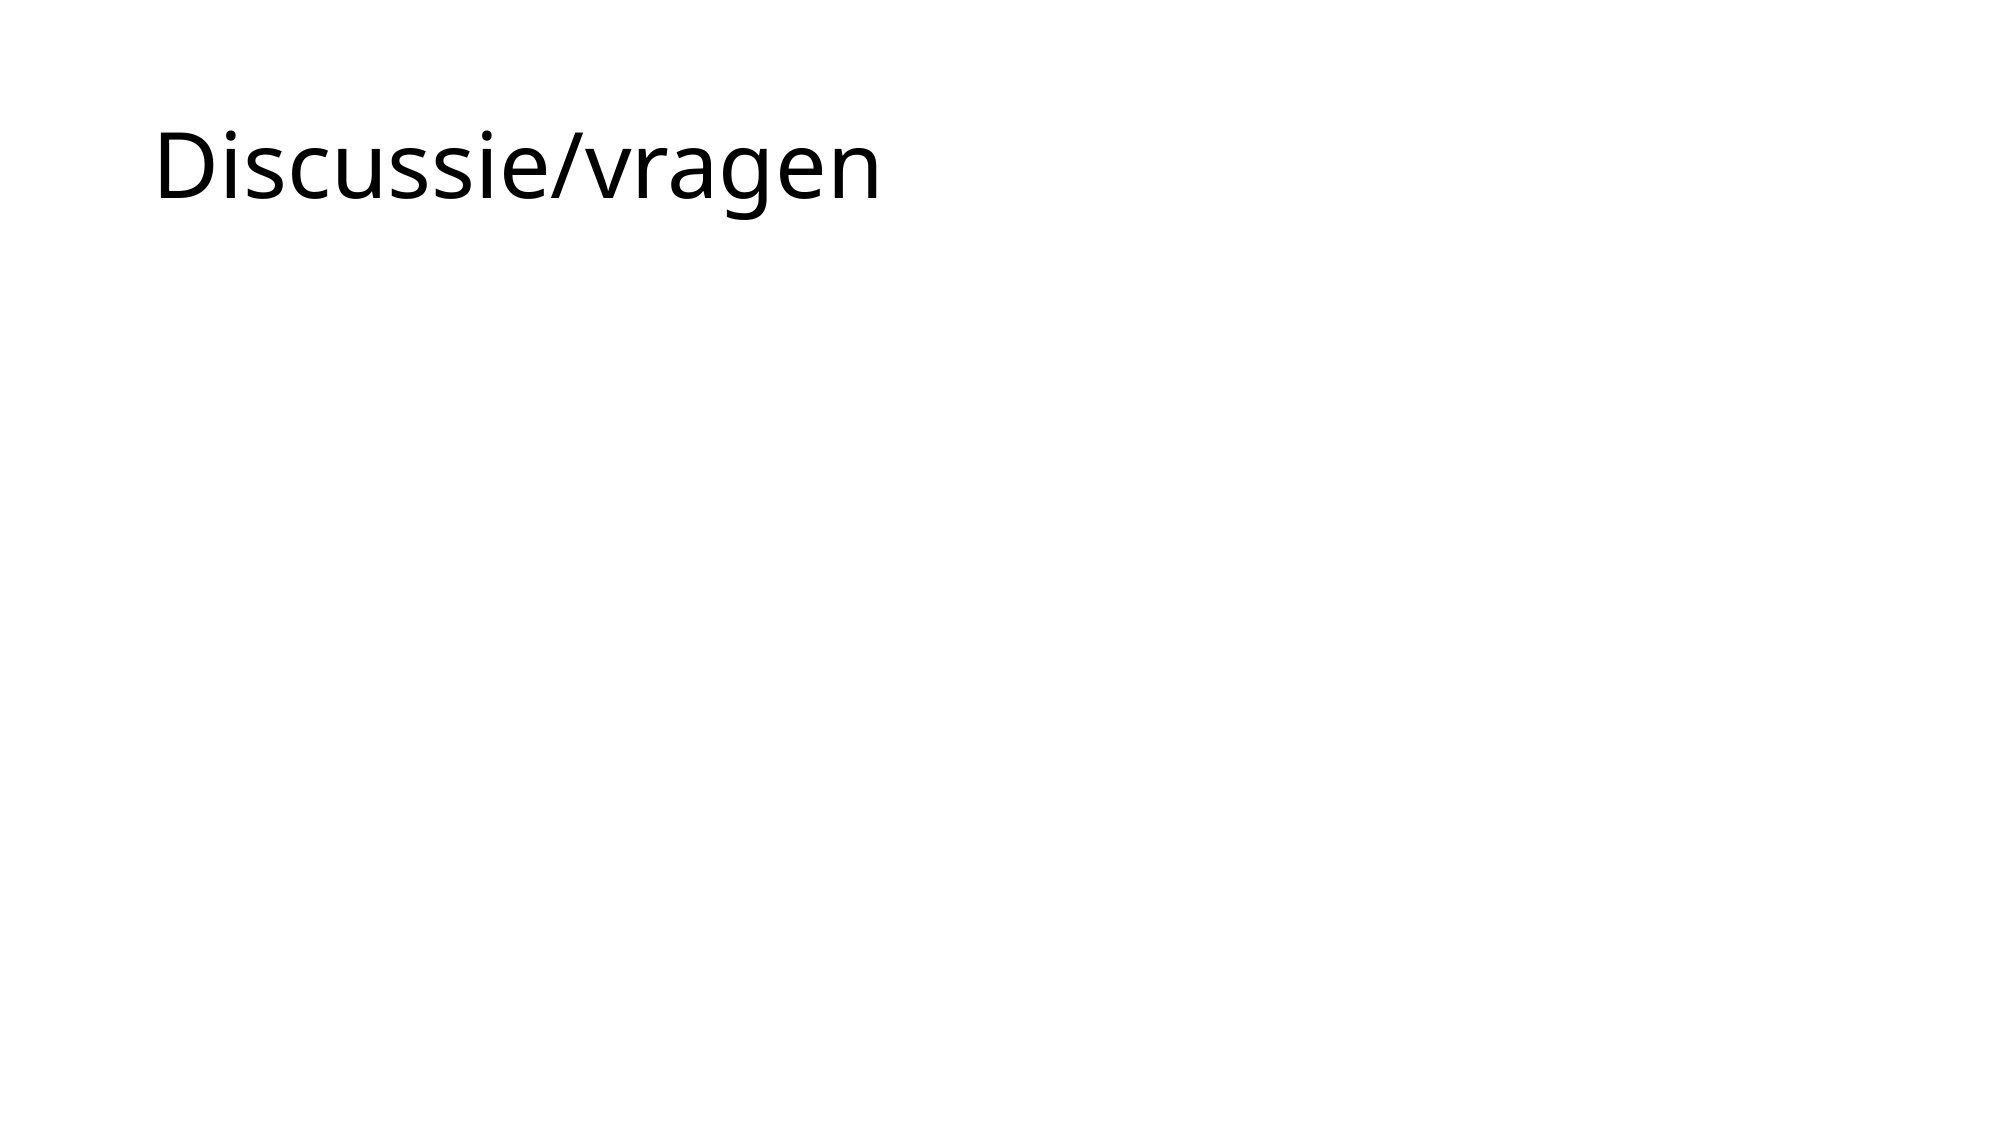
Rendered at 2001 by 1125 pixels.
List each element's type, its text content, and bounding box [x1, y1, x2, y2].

title Discussie/vragen [137, 59, 1863, 278]
